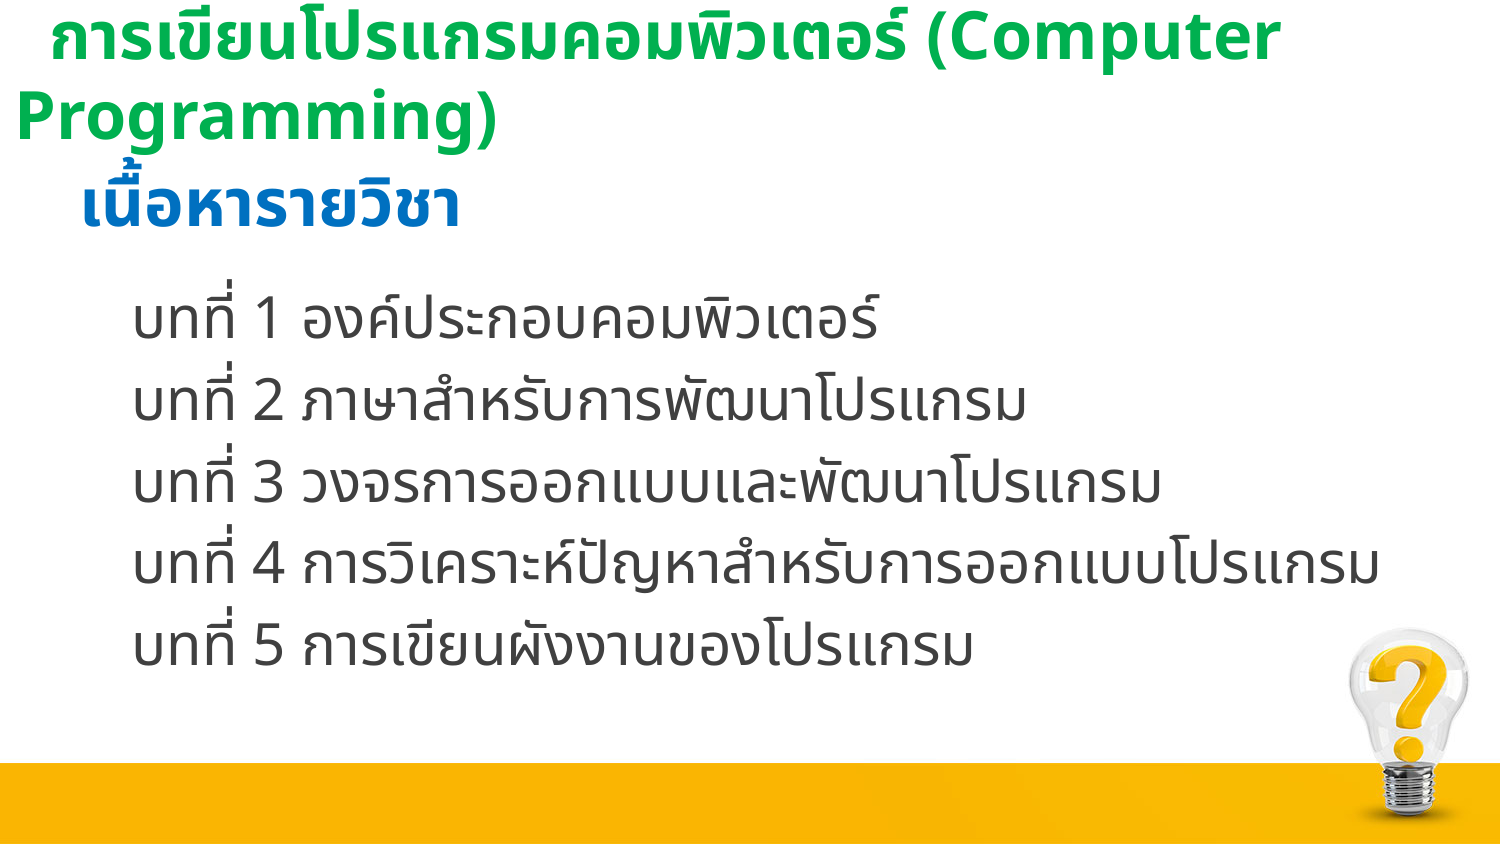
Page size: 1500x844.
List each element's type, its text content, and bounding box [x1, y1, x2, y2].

list เนื้อหารายวิชา [64, 161, 1459, 238]
picture [0, 146, 1500, 844]
title การเขียนโปรแกรมคอมพิวเตอร์ (Computer Programming) [0, 0, 1500, 146]
list บทที่ 1 องค์ประกอบคอมพิวเตอร์ บทที่ 2 ภาษาสำหรับการพัฒนาโปรแกรม บทที่ 3 วงจรการออกแบบและพัฒนาโปรแกรม บทที่ 4 การวิเคราะห์ปัญหาสำหรับการออกแบบโปรแกรม บทที่ 5 การเขียนผังงานของโปรแกรม [66, 273, 1461, 765]
